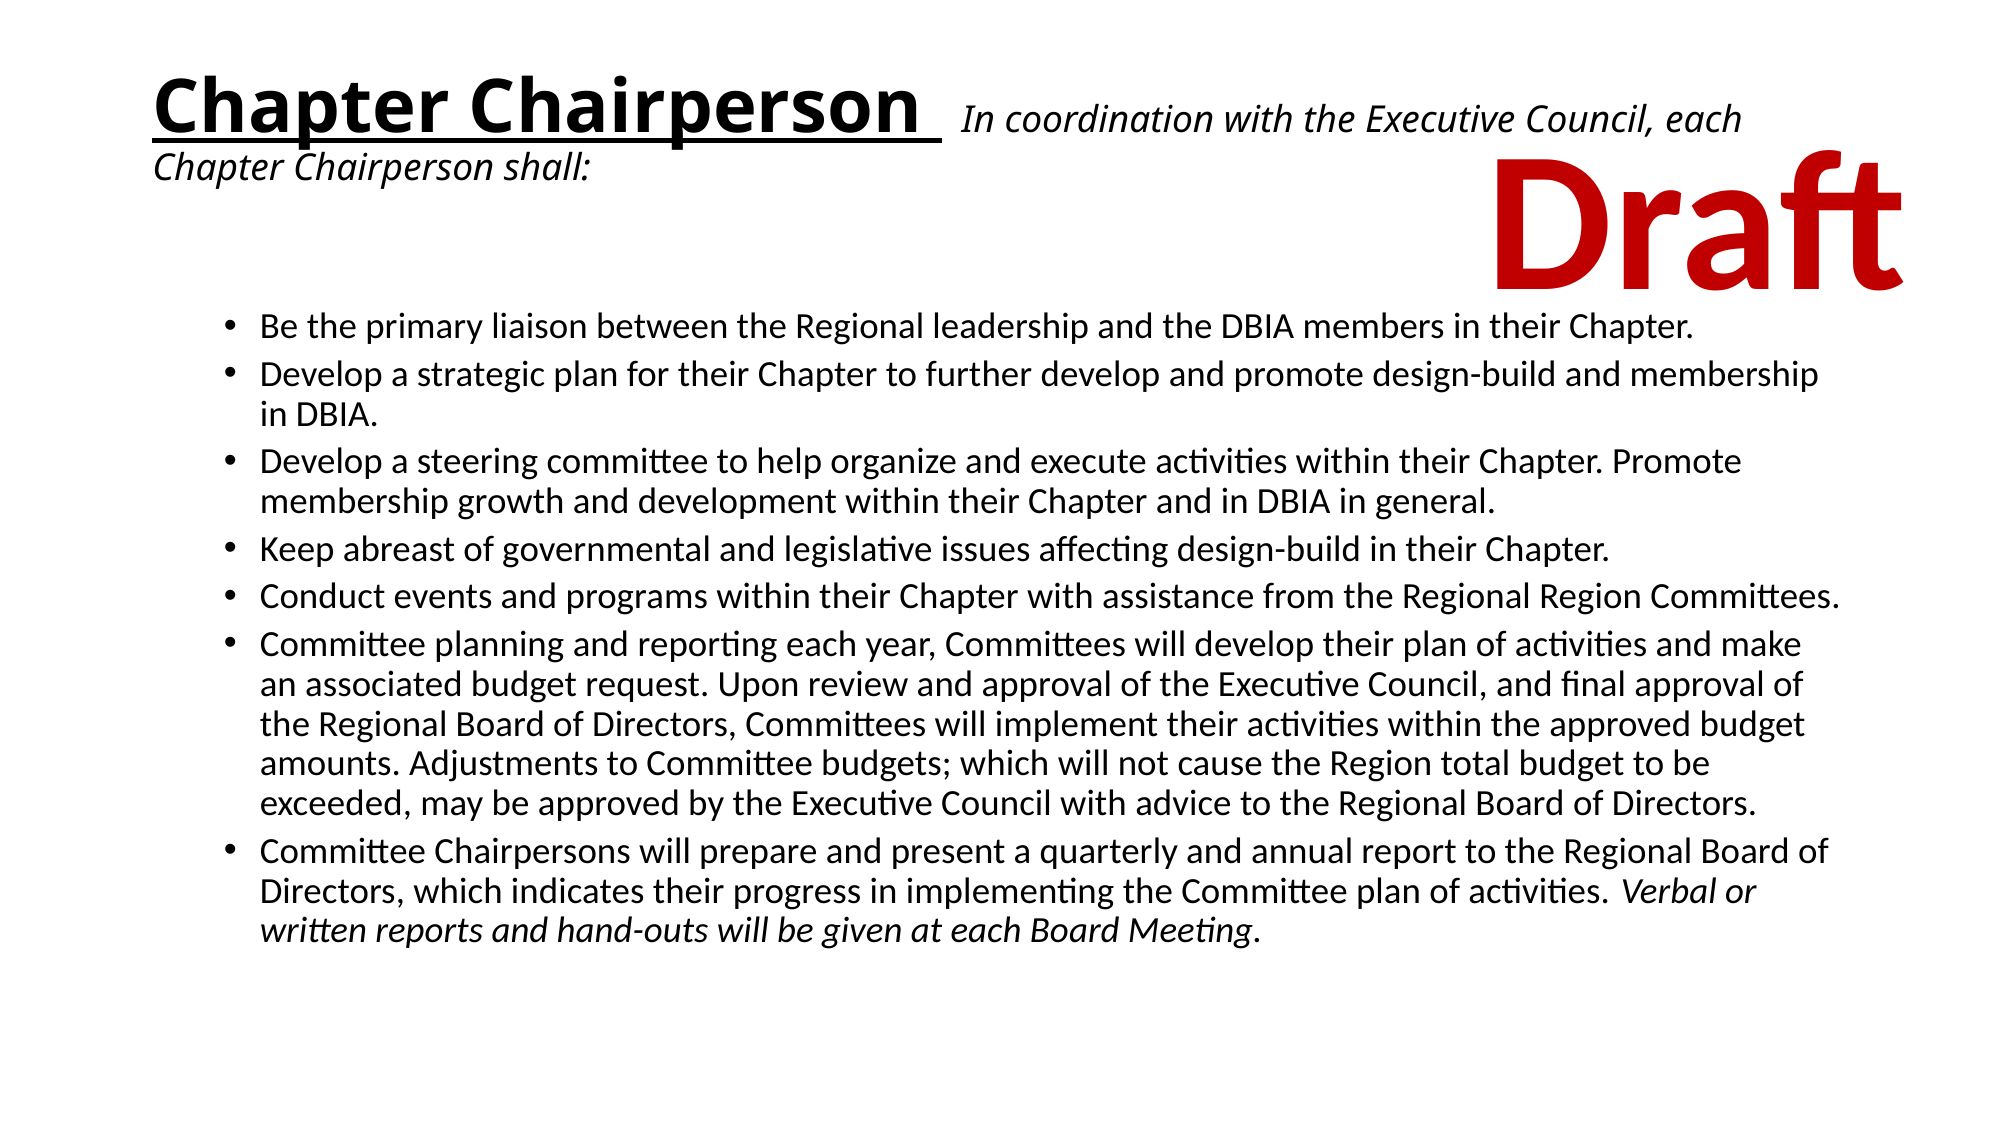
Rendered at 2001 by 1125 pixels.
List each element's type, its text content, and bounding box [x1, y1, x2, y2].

text_box Draft [1375, 82, 2000, 338]
title Chapter Chairperson In coordination with the Executive Council, each Chapter Chairperson shall: [137, 59, 1863, 278]
list Be the primary liaison between the Regional leadership and the DBIA members in their Chapter. Develop a strategic plan for their Chapter to further develop and promote design-build and membership in DBIA. Develop a steering committee to help organize and execute activities within their Chapter. Promote membership growth and development within their Chapter and in DBIA in general. Keep abreast of governmental and legislative issues affecting design-build in their Chapter. Conduct events and programs within their Chapter with assistance from the Regional Region Committees. Committee planning and reporting each year, Committees will develop their plan of activities and make an associated budget request. Upon review and approval of the Executive Council, and final approval of the Regional Board of Directors, Committees will implement their activities within the approved budget amounts. Adjustments to Committee budgets; which will not cause the Region total budget to be exceeded, may be approved by the Executive Council with advice to the Regional Board of Directors. Committee Chairpersons will prepare and present a quarterly and annual report to the Regional Board of Directors, which indicates their progress in implementing the Committee plan of activities. Verbal or written reports and hand-outs will be given at each Board Meeting. [137, 299, 1863, 1014]
